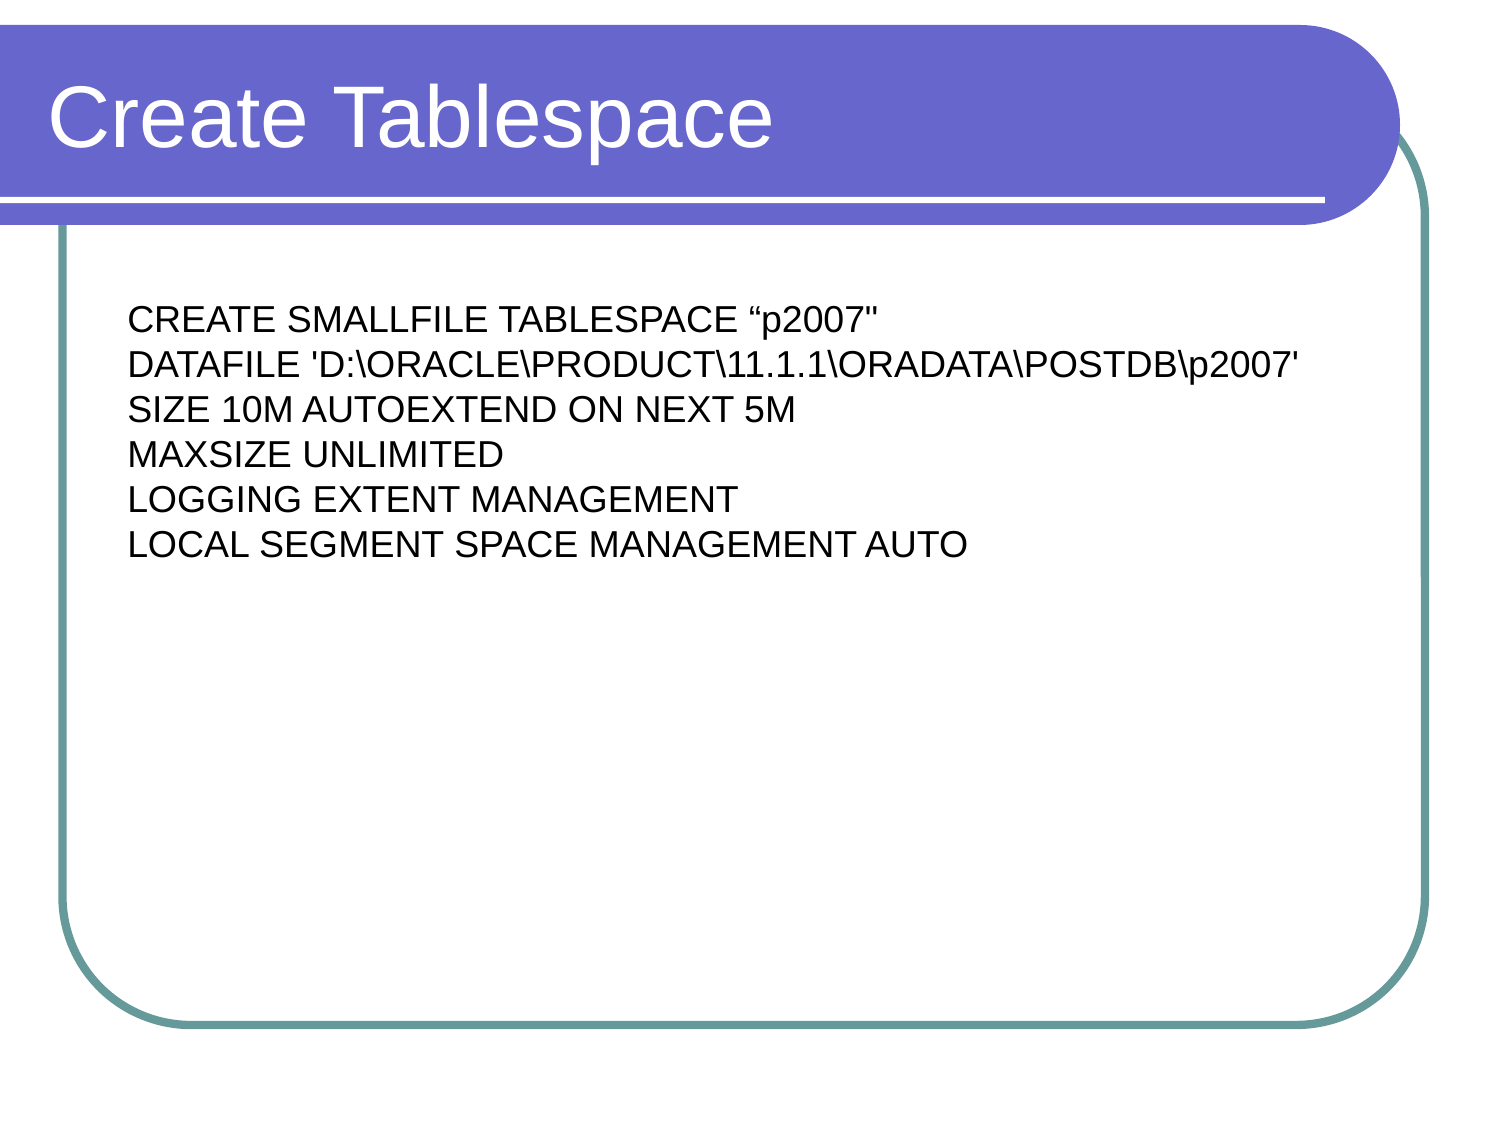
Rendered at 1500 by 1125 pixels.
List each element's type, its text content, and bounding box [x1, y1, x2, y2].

title Create Tablespace [31, 37, 1348, 188]
text_box CREATE SMALLFILE TABLESPACE “p2007" DATAFILE 'D:\ORACLE\PRODUCT\11.1.1\ORADATA\POSTDB\p2007' SIZE 10M AUTOEXTEND ON NEXT 5M MAXSIZE UNLIMITED LOGGING EXTENT MANAGEMENT LOCAL SEGMENT SPACE MANAGEMENT AUTO [112, 287, 1375, 573]
